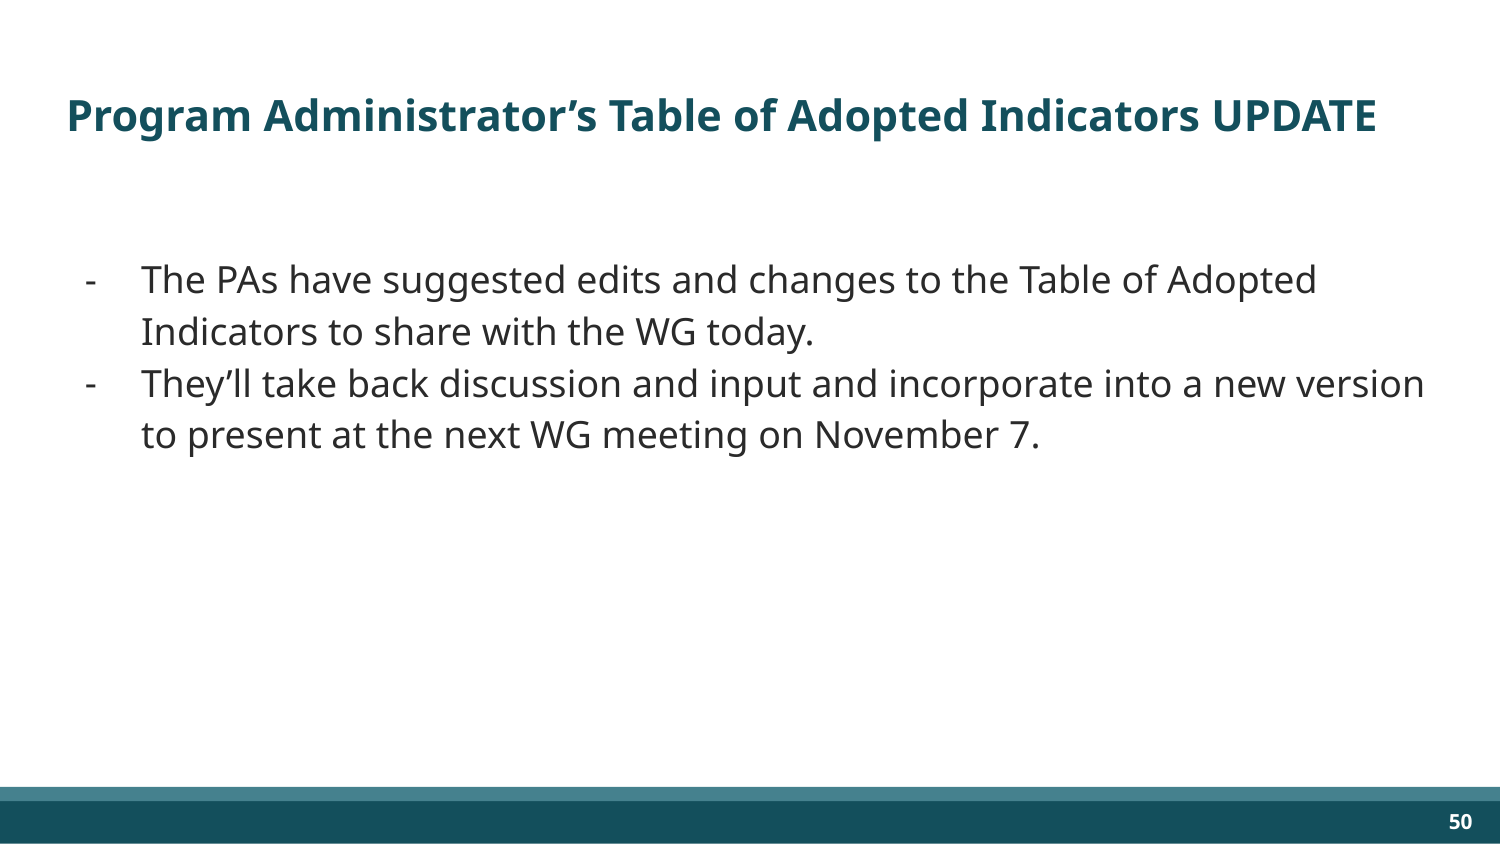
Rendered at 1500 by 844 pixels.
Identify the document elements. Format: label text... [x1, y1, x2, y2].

list The PAs have suggested edits and changes to the Table of Adopted Indicators to share with the WG today. They’ll take back discussion and input and incorporate into a new version to present at the next WG meeting on November 7. [51, 234, 1449, 773]
slide_number ‹#› [1397, 801, 1488, 844]
title Program Administrator’s Table of Adopted Indicators UPDATE [51, 72, 1449, 167]
